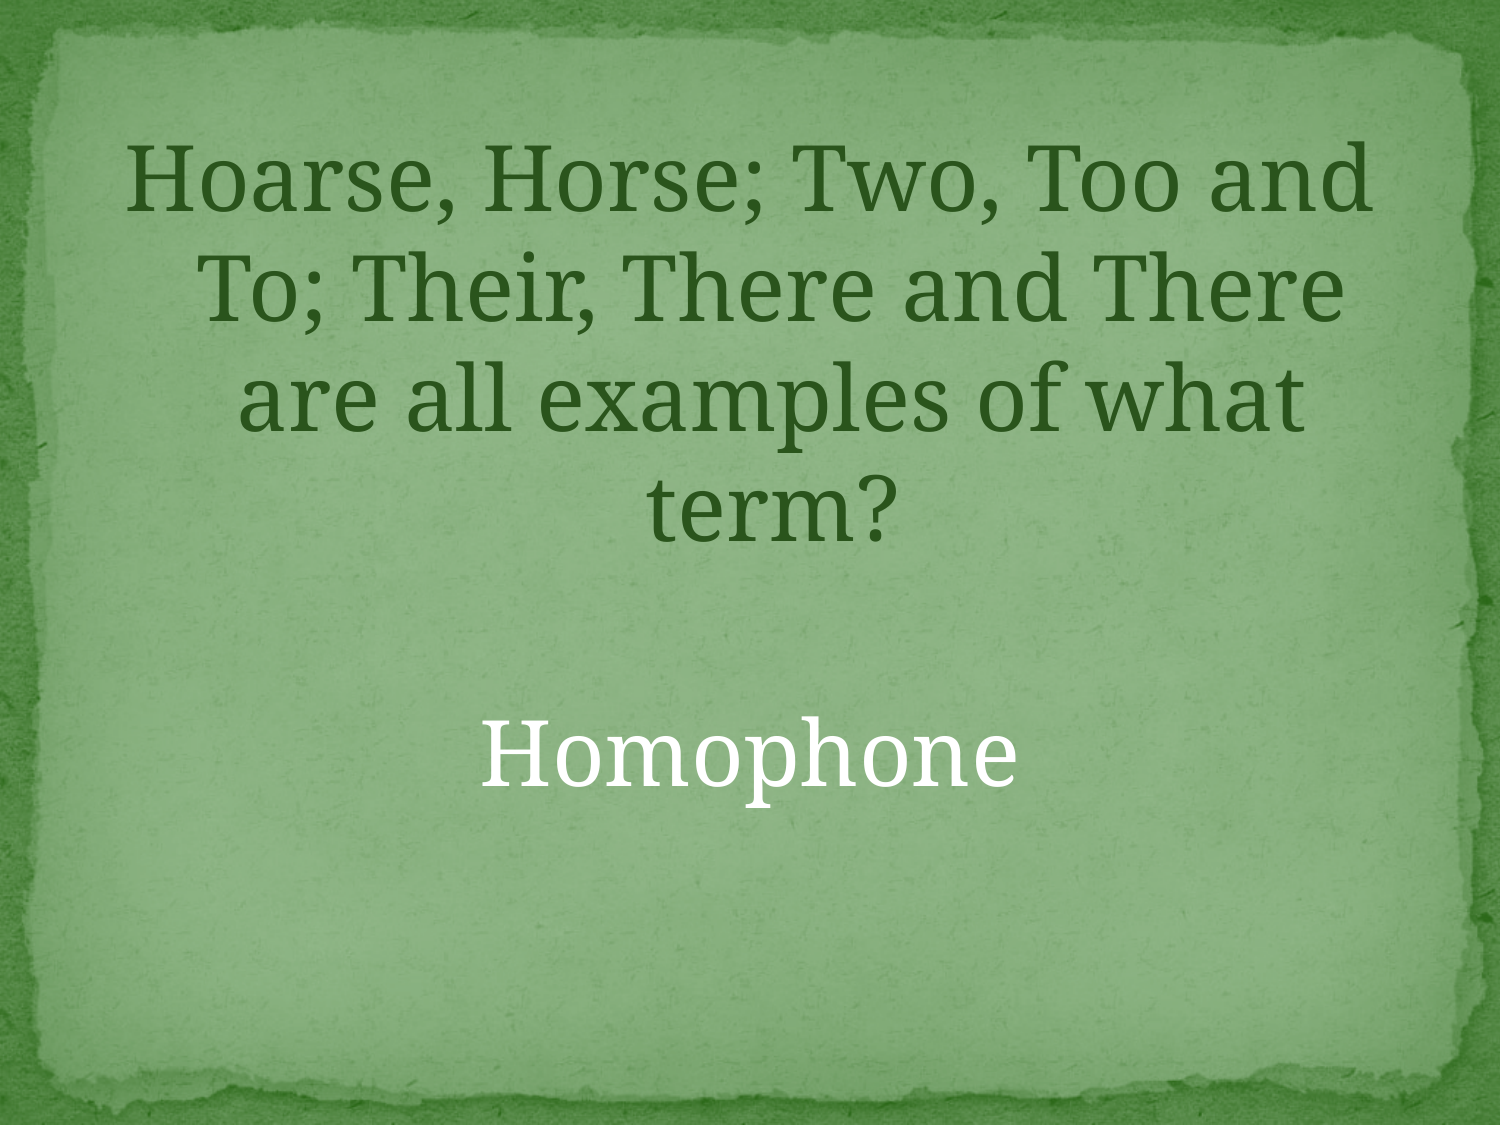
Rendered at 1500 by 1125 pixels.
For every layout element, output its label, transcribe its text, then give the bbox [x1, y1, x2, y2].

list Hoarse, Horse; Two, Too and To; Their, There and There are all examples of what term? Homophone [75, 112, 1425, 1000]
